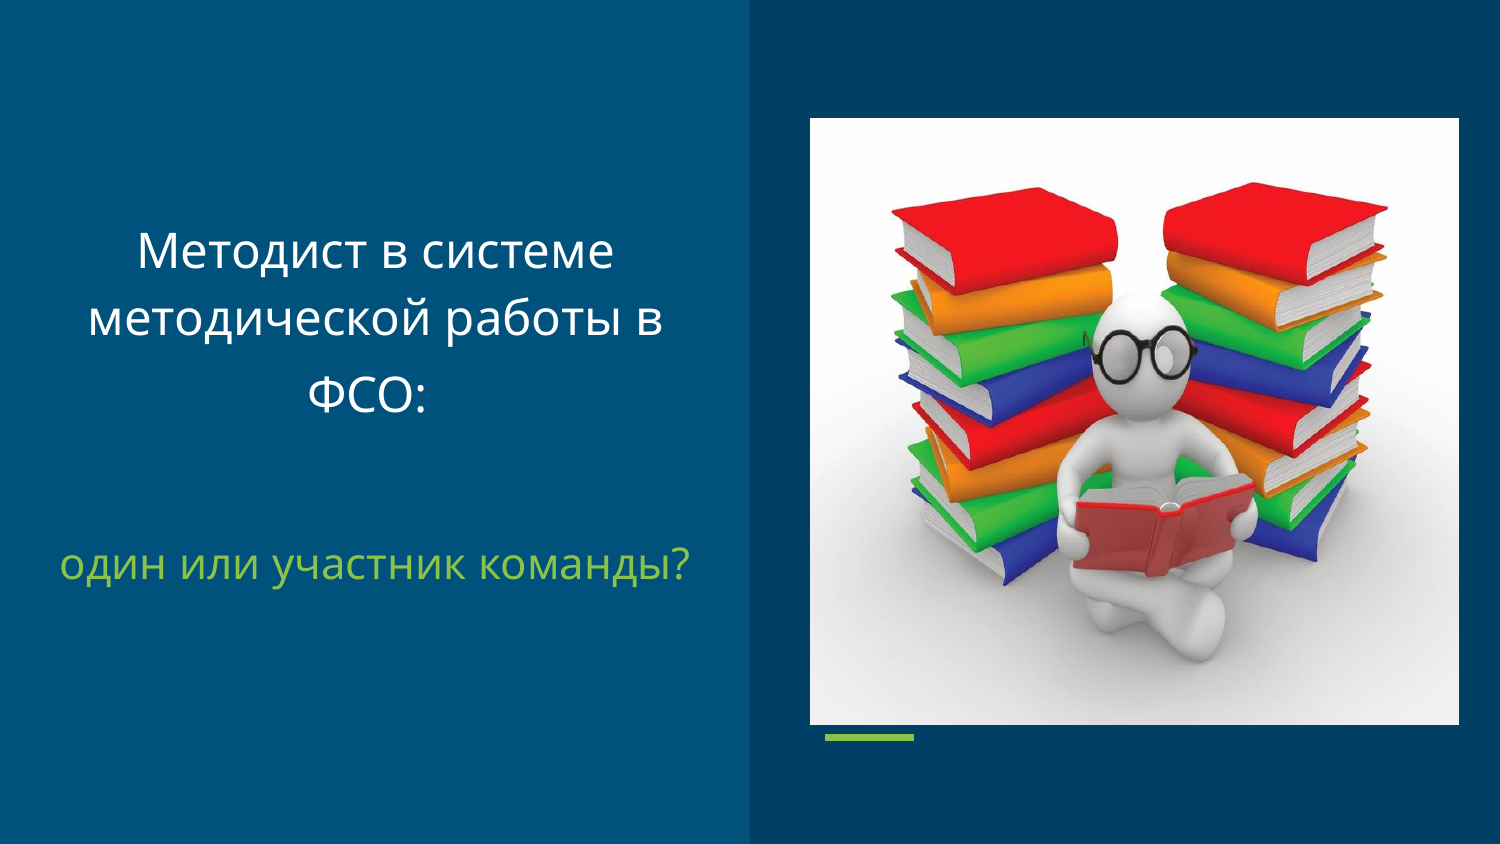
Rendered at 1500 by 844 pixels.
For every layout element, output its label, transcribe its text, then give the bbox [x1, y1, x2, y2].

title Методист в системе методической работы в ФСО: [43, 198, 708, 446]
picture [809, 118, 1459, 726]
subtitle один или участник команды? [43, 458, 708, 680]
